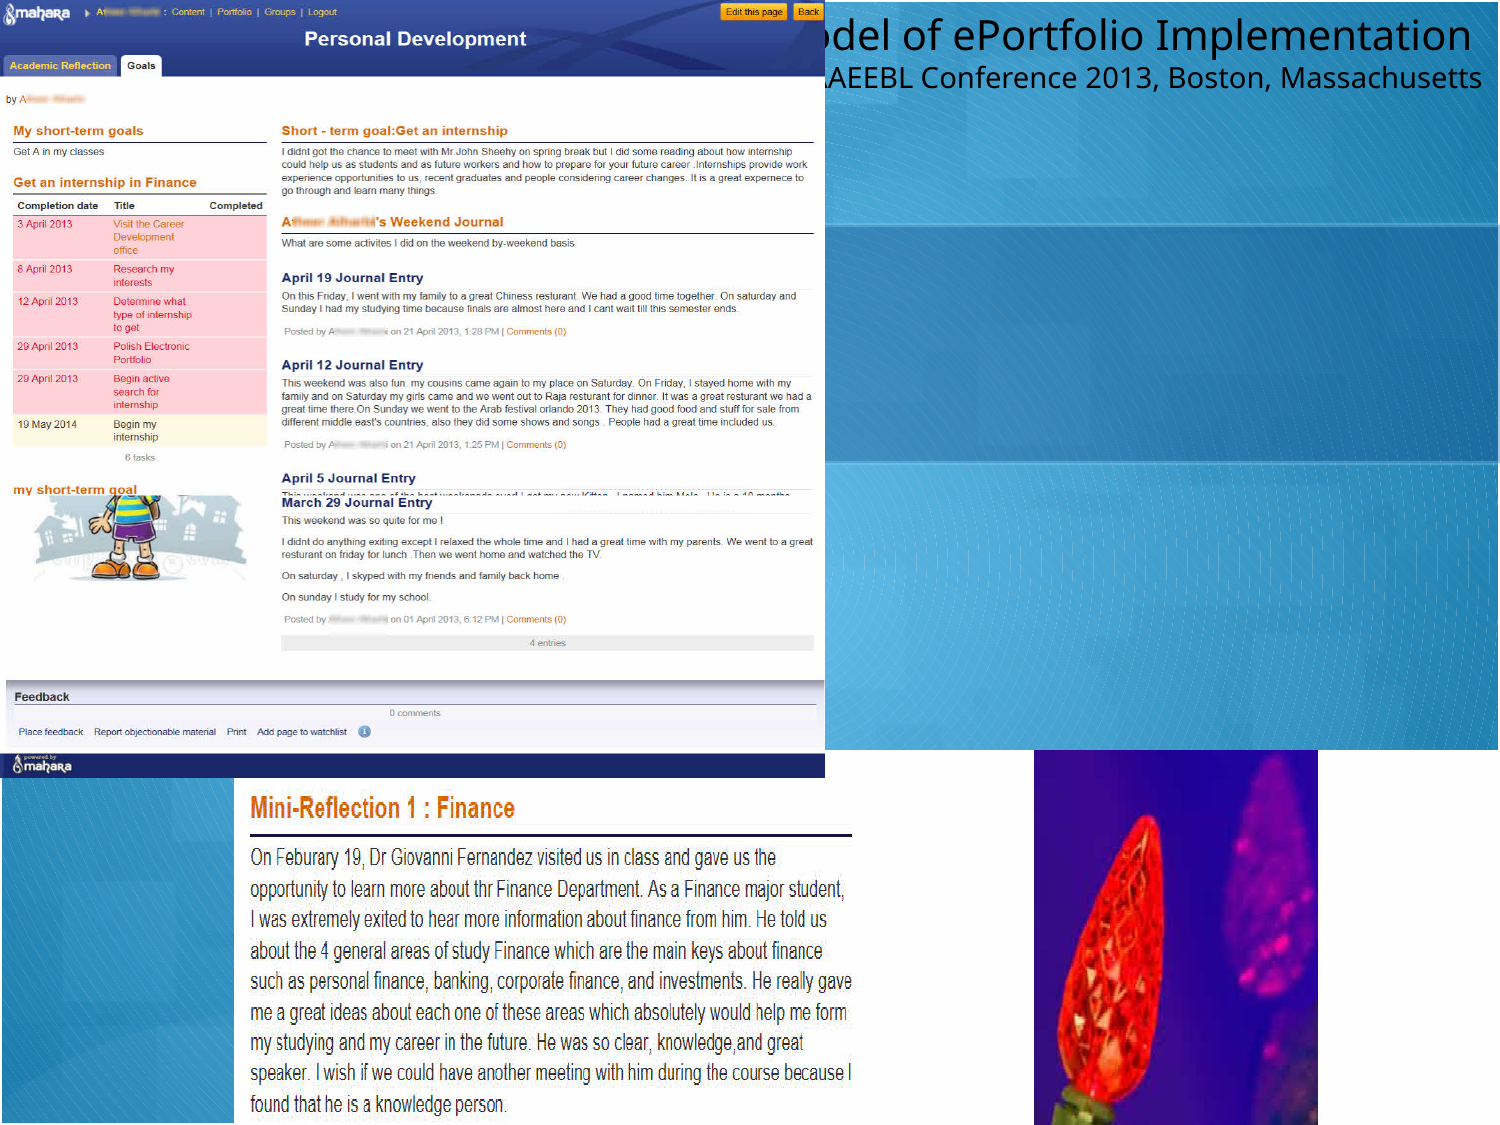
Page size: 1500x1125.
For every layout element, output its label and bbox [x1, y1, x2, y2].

list [233, 749, 1500, 1125]
picture [0, 0, 1498, 1123]
